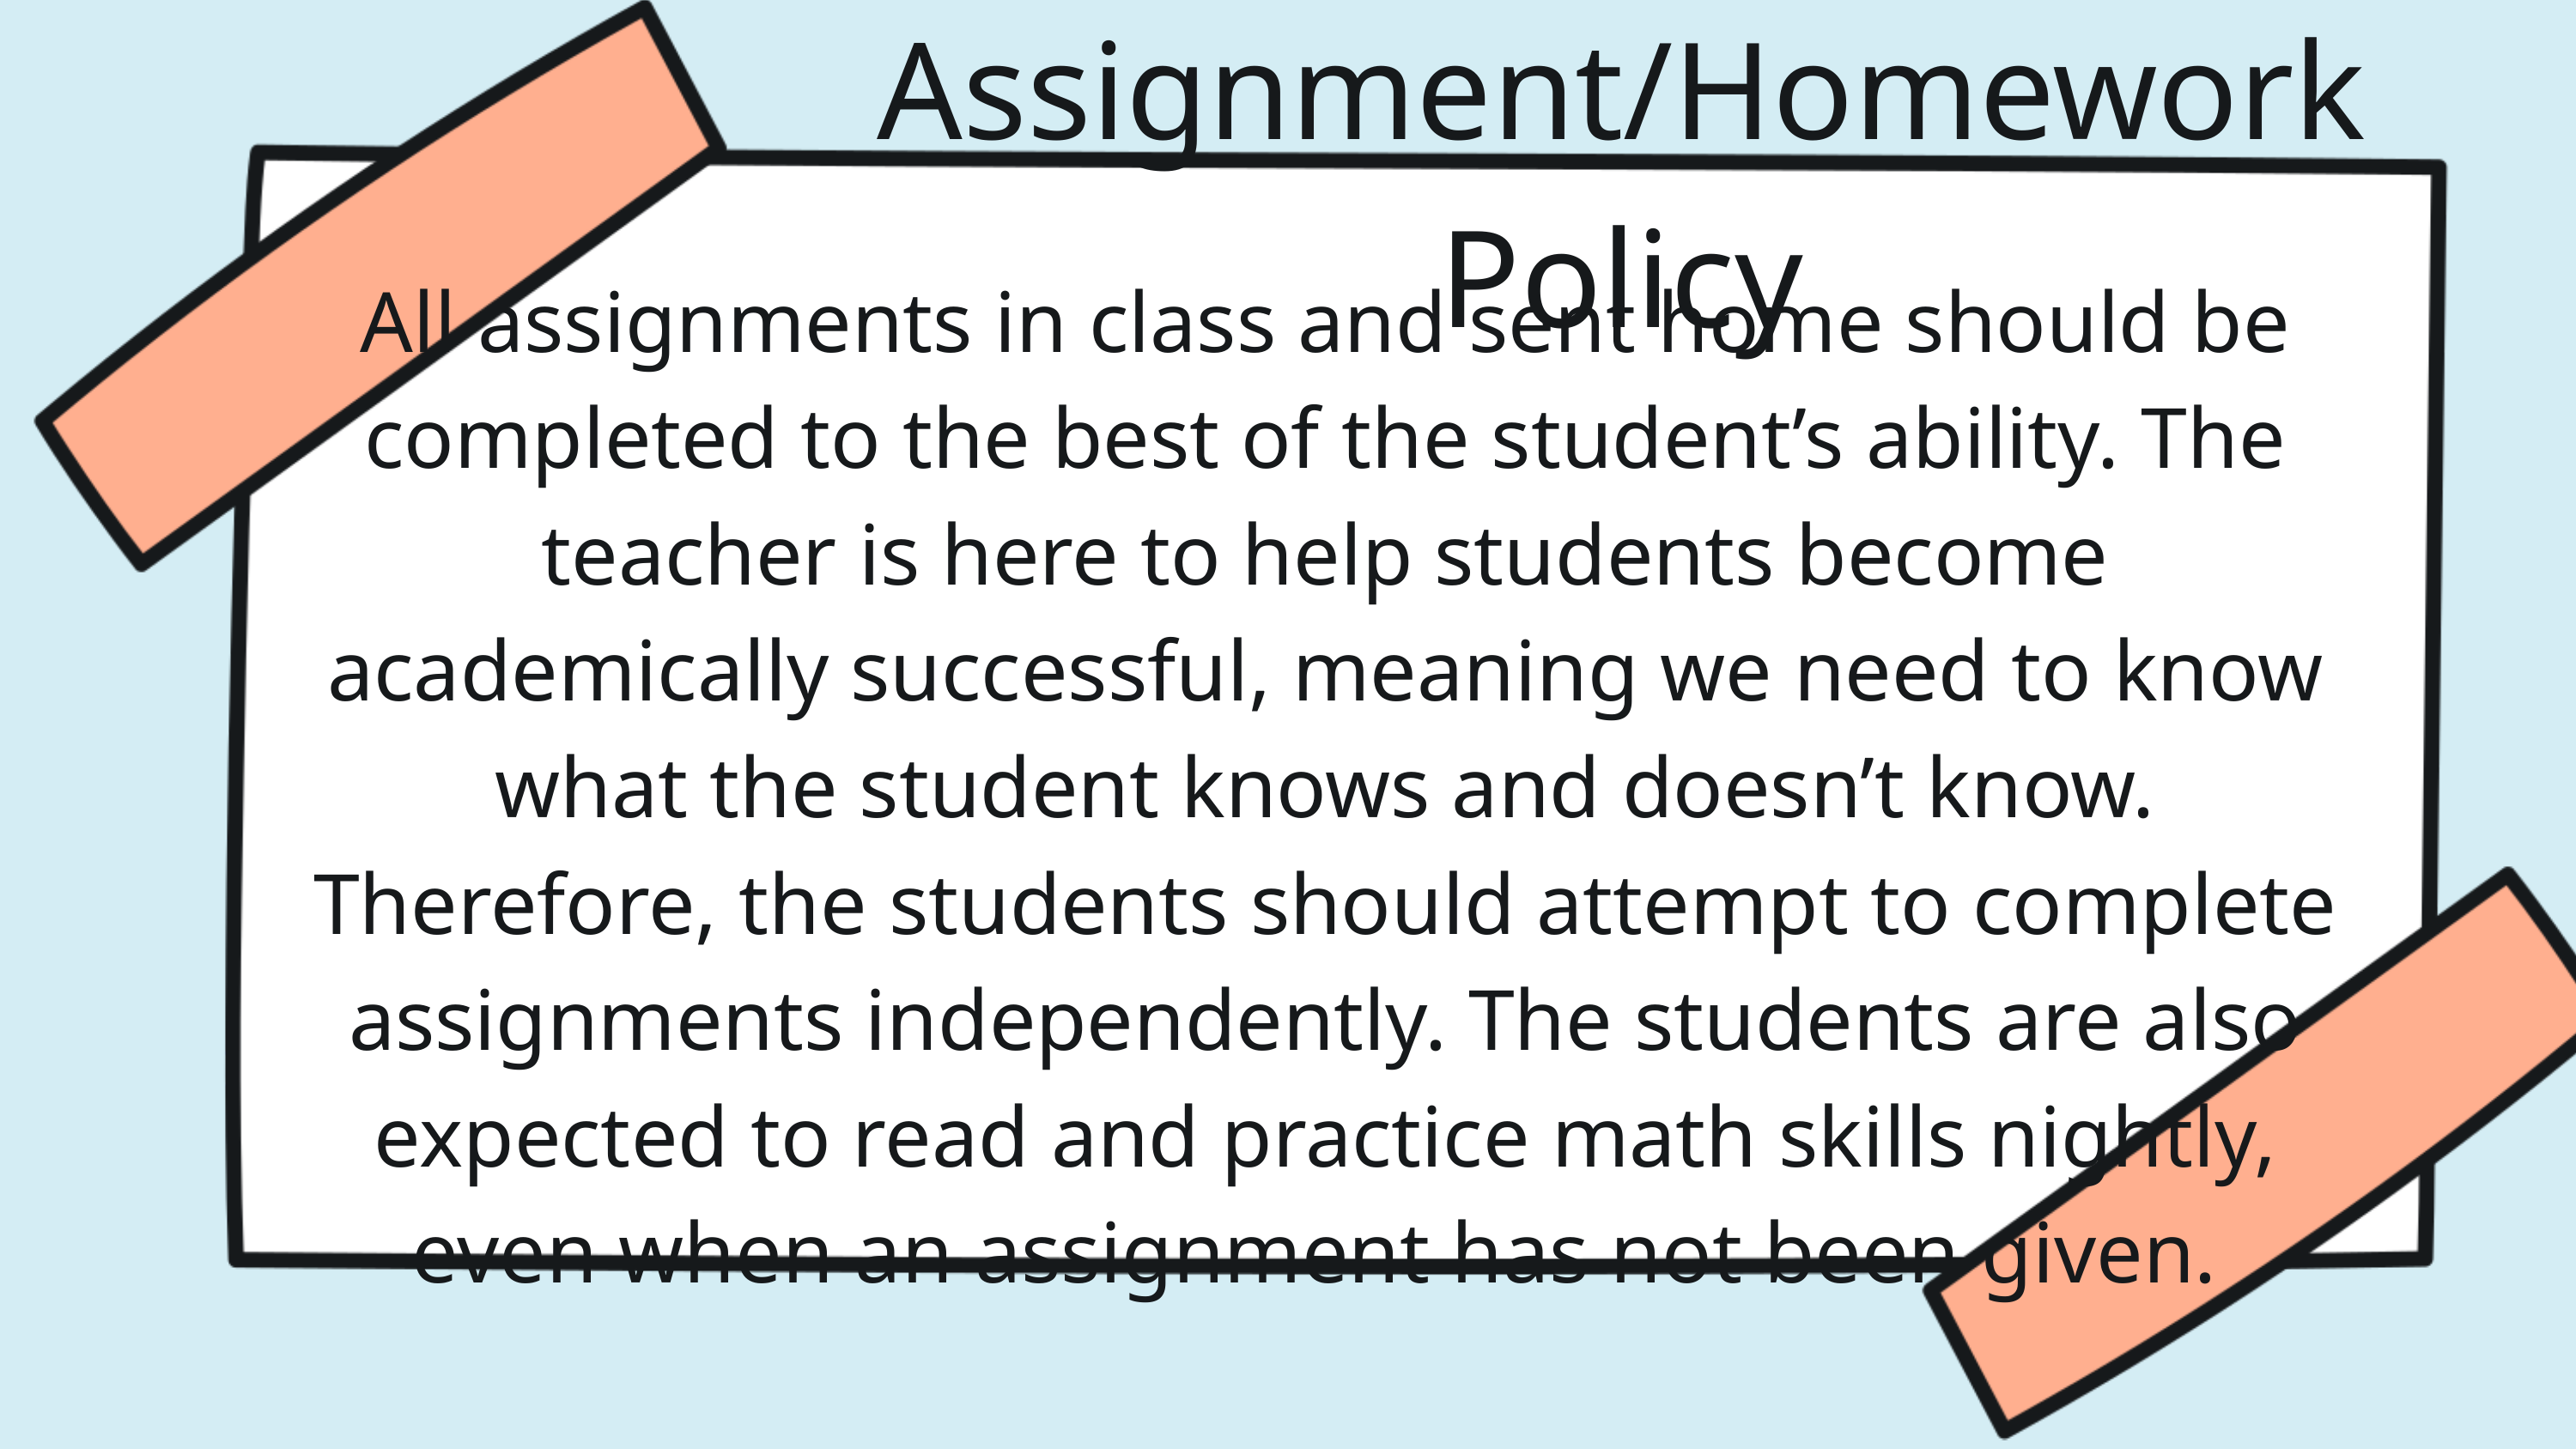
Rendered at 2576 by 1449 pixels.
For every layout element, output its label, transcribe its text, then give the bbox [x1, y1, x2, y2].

text_box All assignments in class and sent home should be completed to the best of the student’s ability. The teacher is here to help students become academically successful, meaning we need to know what the student knows and doesn’t know. Therefore, the students should attempt to complete assignments independently. The students are also expected to read and practice math skills nightly, even when an assignment has not been given. [299, 252, 2353, 1300]
text_box [31, 0, 2576, 1440]
text_box Assignment/Homework Policy [711, 0, 2533, 355]
